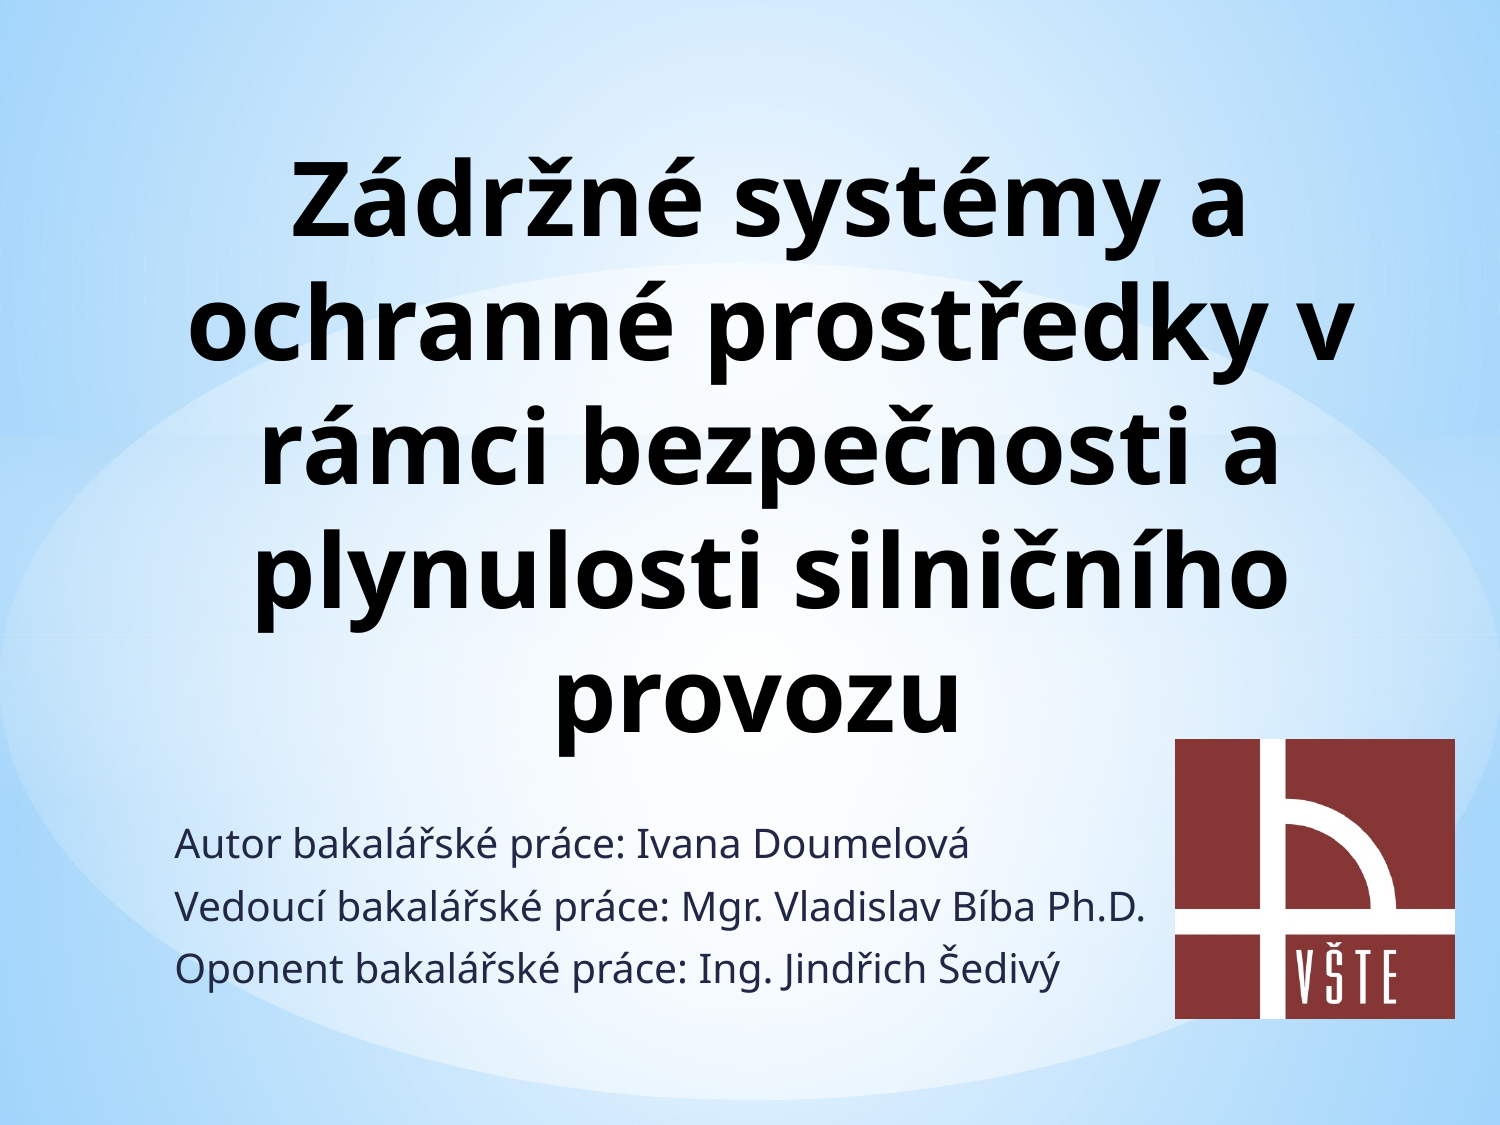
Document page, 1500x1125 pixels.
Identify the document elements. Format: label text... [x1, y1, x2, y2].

subtitle Autor bakalářské práce: Ivana Doumelová Vedoucí bakalářské práce: Mgr. Vladislav Bíba Ph.D. Oponent bakalářské práce: Ing. Jindřich Šedivý [159, 810, 1168, 1000]
picture [1174, 739, 1455, 1019]
title Zádržné systémy a ochranné prostředky v rámci bezpečnosti a plynulosti silničního provozu [76, 125, 1436, 764]
